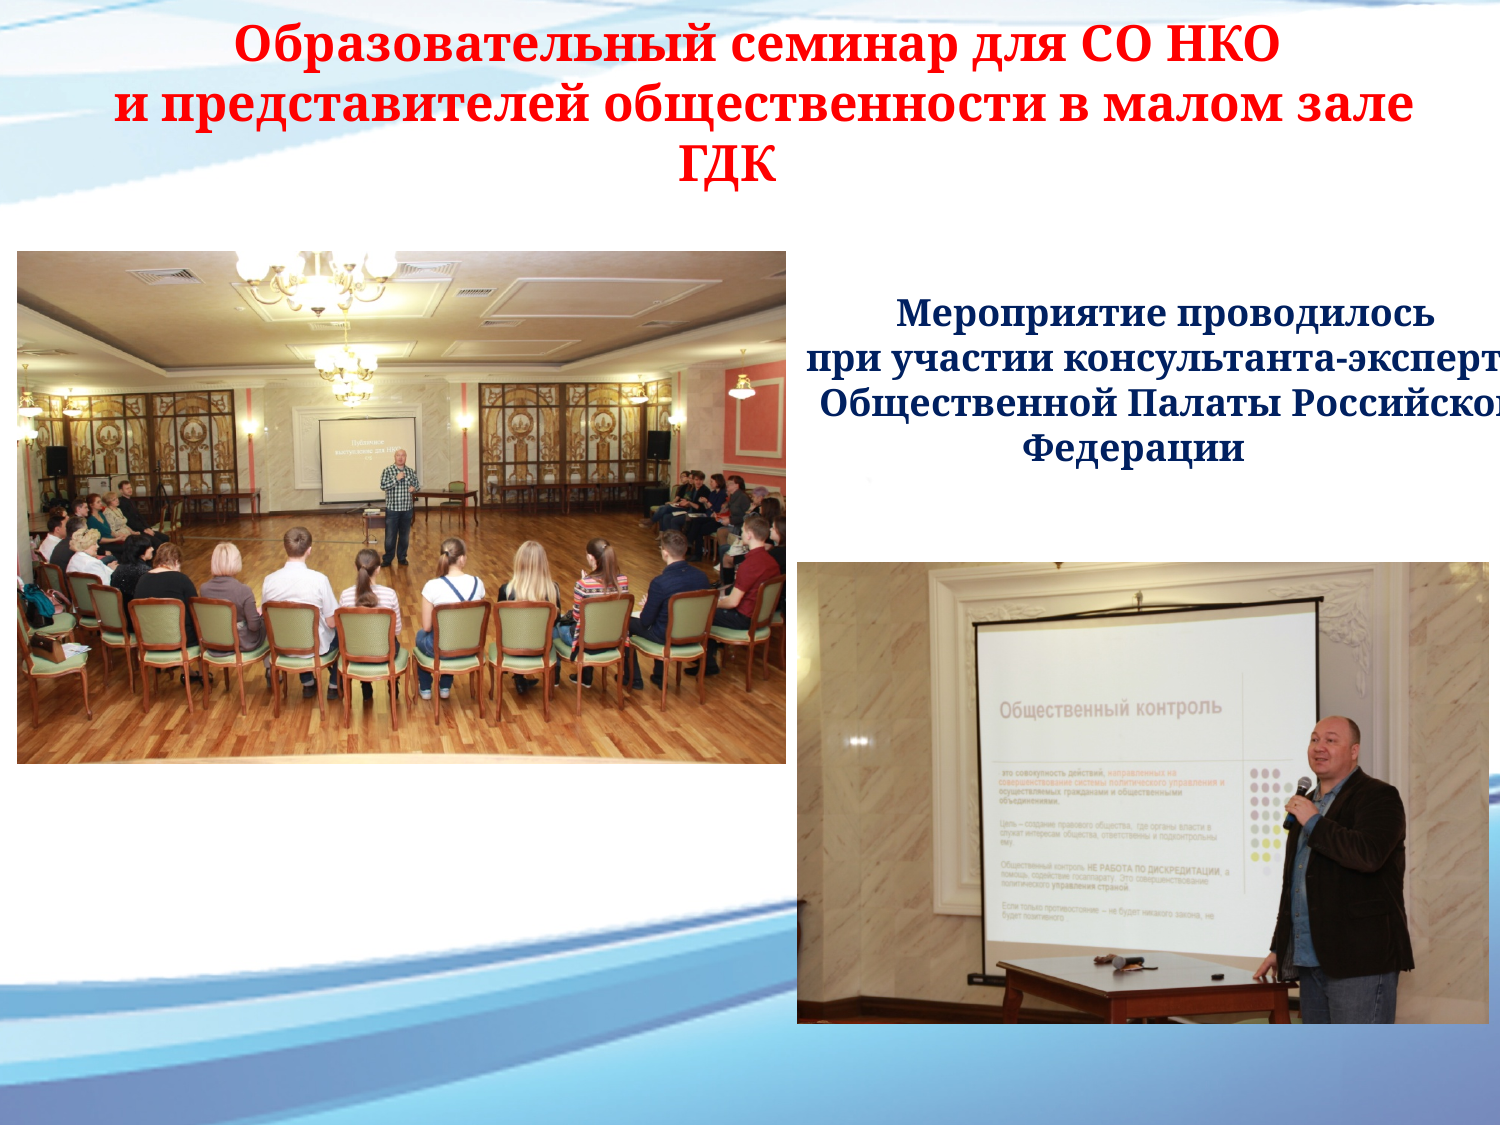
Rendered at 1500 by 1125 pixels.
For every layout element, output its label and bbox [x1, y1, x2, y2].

picture [796, 562, 1489, 1024]
picture [17, 251, 786, 764]
list [0, 0, 1500, 1125]
